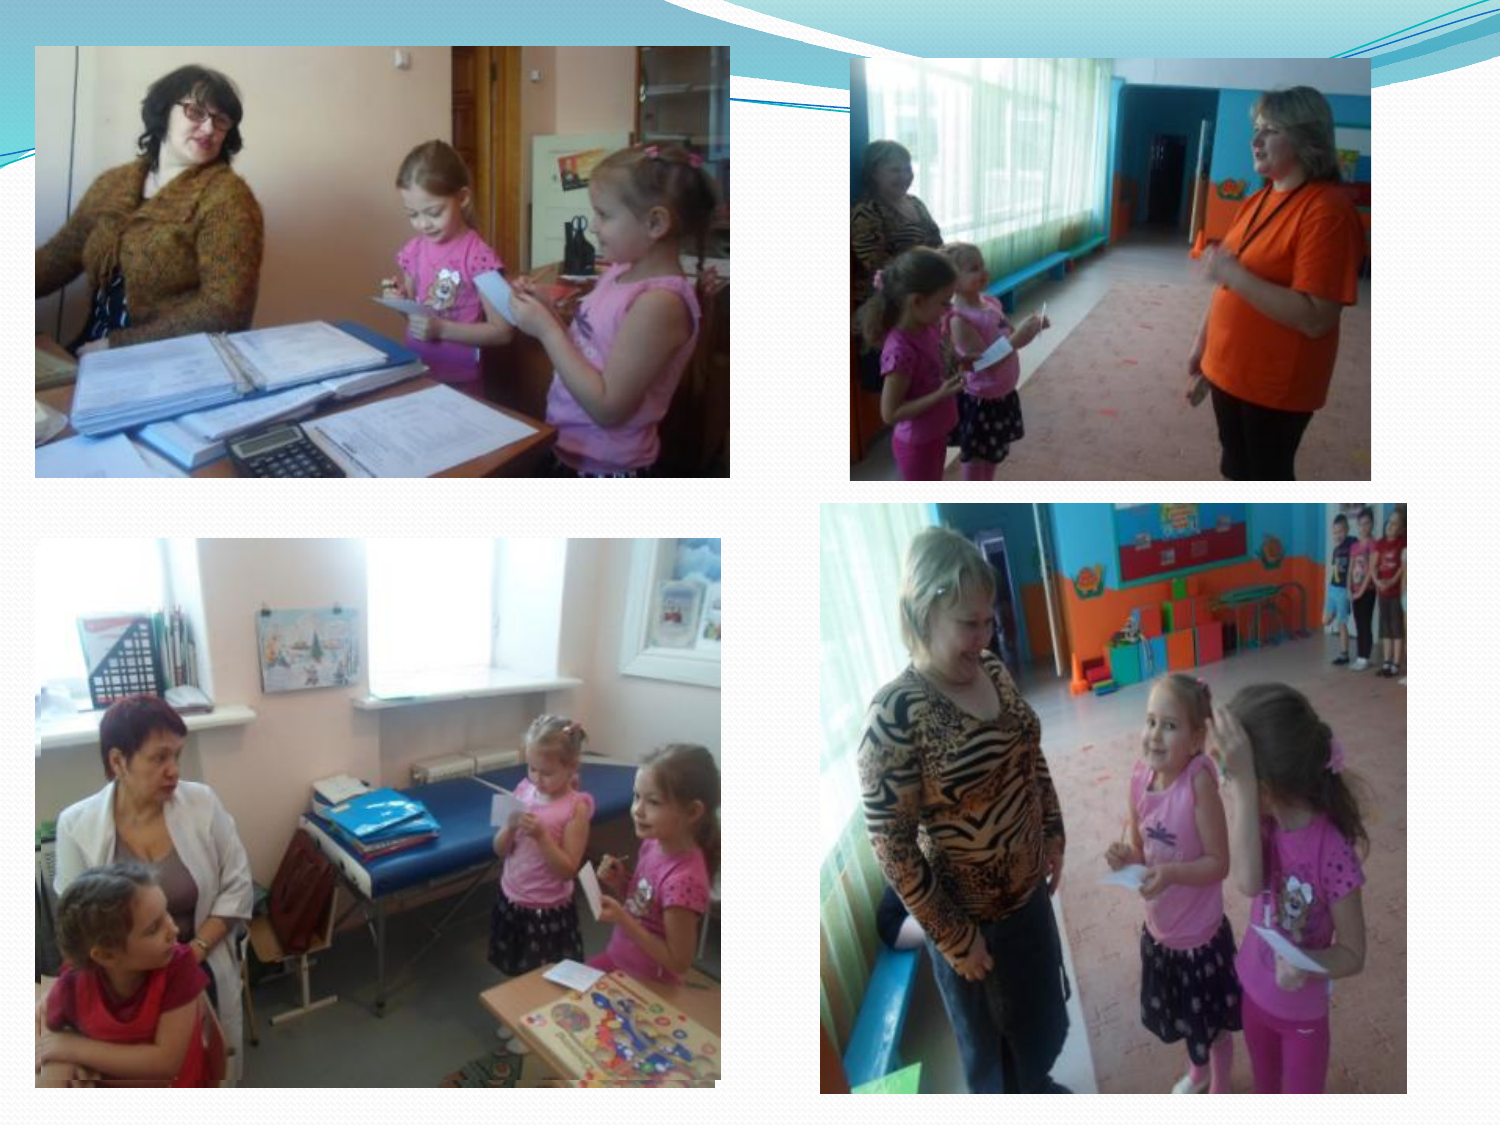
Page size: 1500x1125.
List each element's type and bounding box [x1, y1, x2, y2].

picture [34, 46, 739, 478]
picture [820, 503, 1407, 1094]
picture [34, 546, 41, 1088]
picture [849, 58, 1372, 481]
picture [41, 538, 722, 1080]
